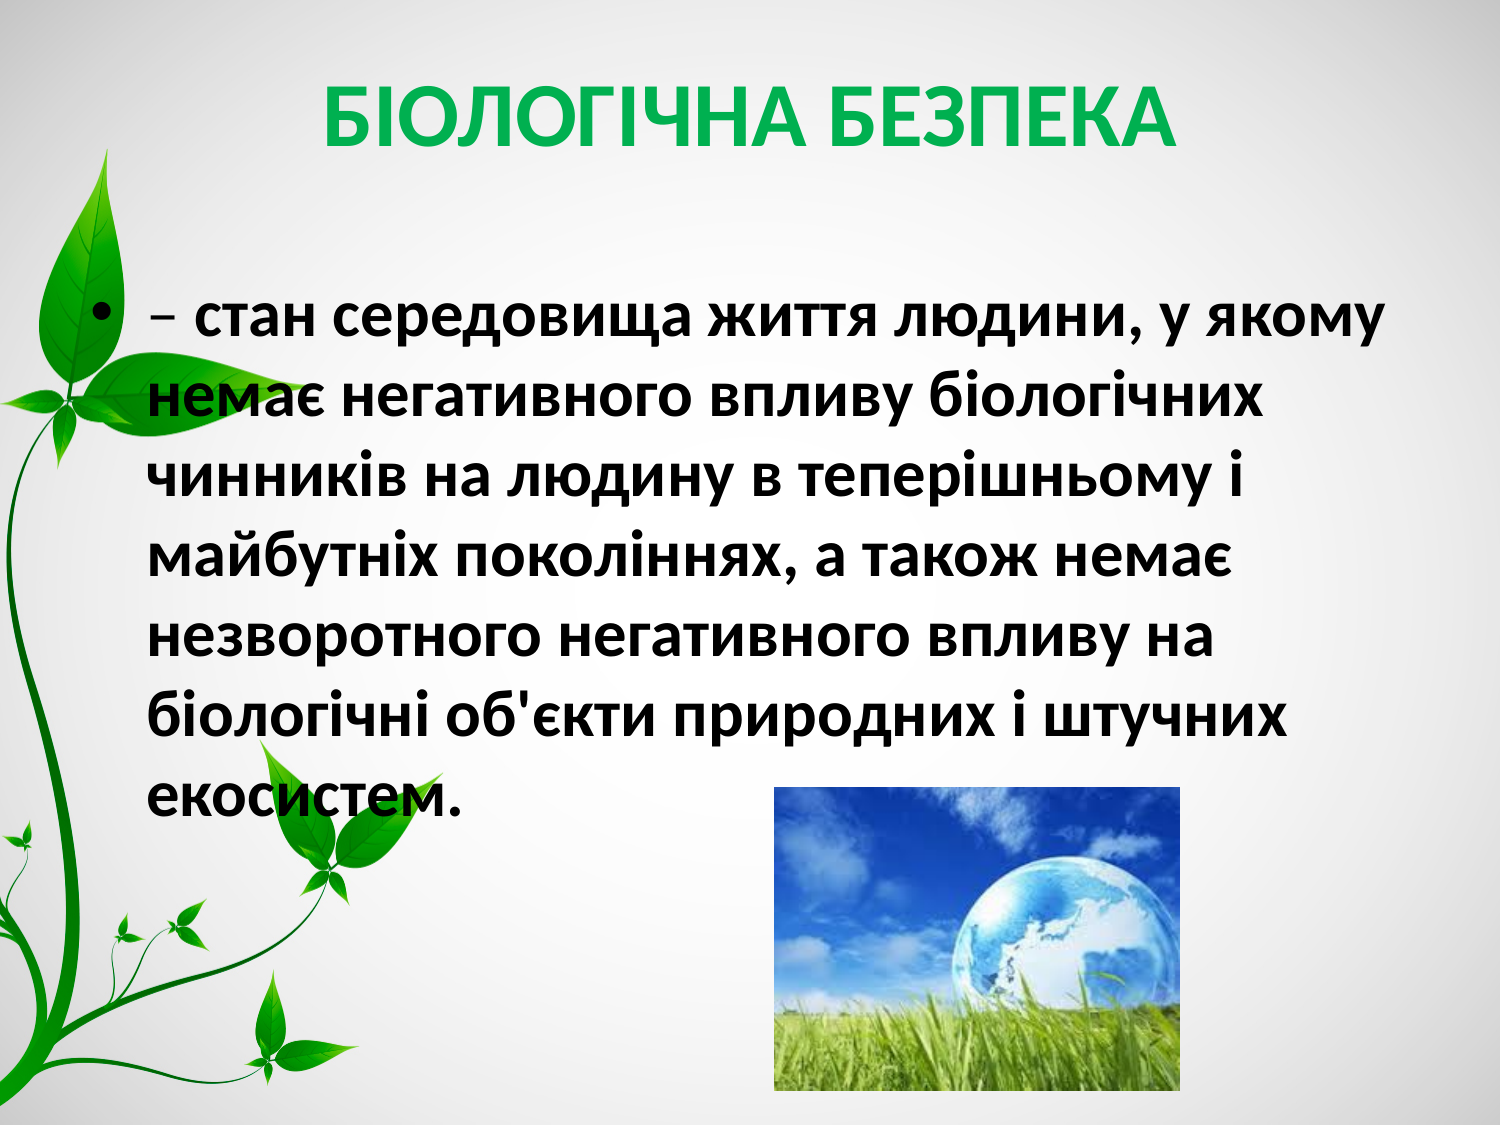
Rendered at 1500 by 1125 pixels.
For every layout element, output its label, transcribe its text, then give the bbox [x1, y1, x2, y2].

list – стан середовища життя людини, у якому немає негативного впливу біологічних чинників на людину в теперішньому і майбутніх поколіннях, а також немає незворотного негативного впливу на біологічні об'єкти природних і штучних екосистем. [75, 262, 1425, 1005]
picture [0, 0, 1500, 1125]
title БІОЛОГІЧНА БЕЗПЕКА [75, 24, 1425, 195]
